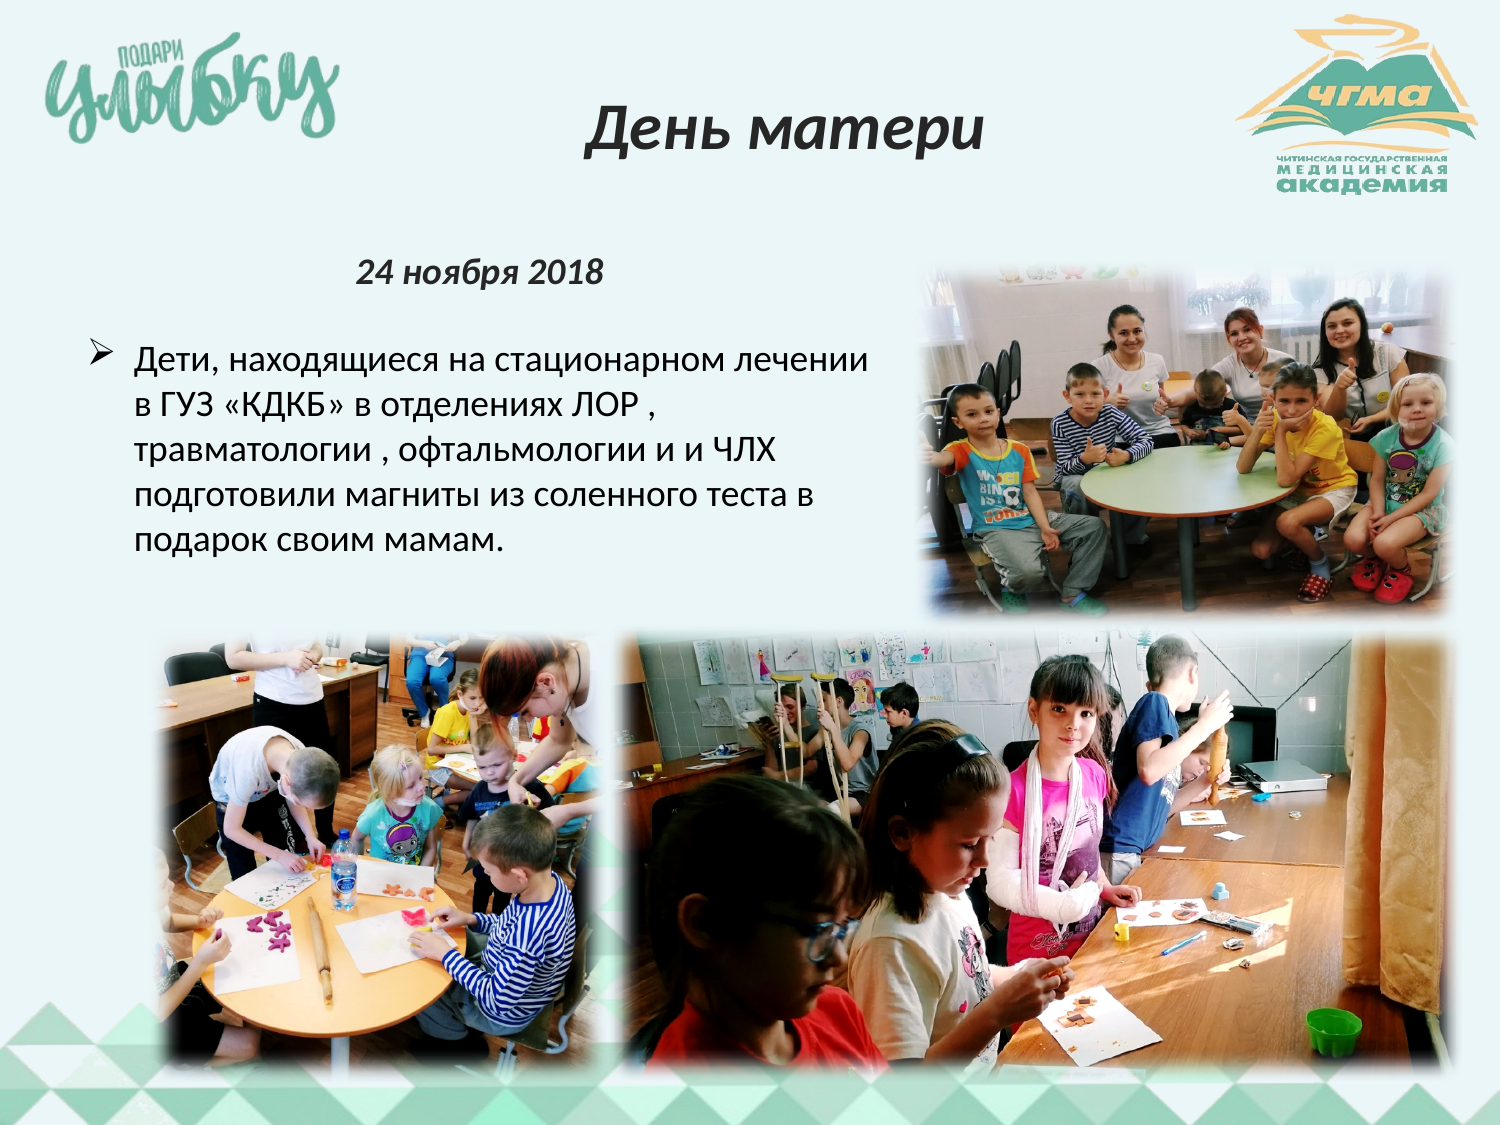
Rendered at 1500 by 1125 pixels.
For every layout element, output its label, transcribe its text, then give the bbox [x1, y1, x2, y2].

picture [0, 259, 1500, 1125]
list День матери [110, 75, 1231, 206]
picture [1227, 0, 1500, 197]
text_box Дети, находящиеся на стационарном лечении в ГУЗ «КДКБ» в отделениях ЛОР , травматологии , офтальмологии и и ЧЛХ подготовили магниты из соленного теста в подарок своим мамам. [72, 326, 888, 566]
picture [0, 0, 361, 158]
text_box 24 ноября 2018 [340, 239, 619, 300]
